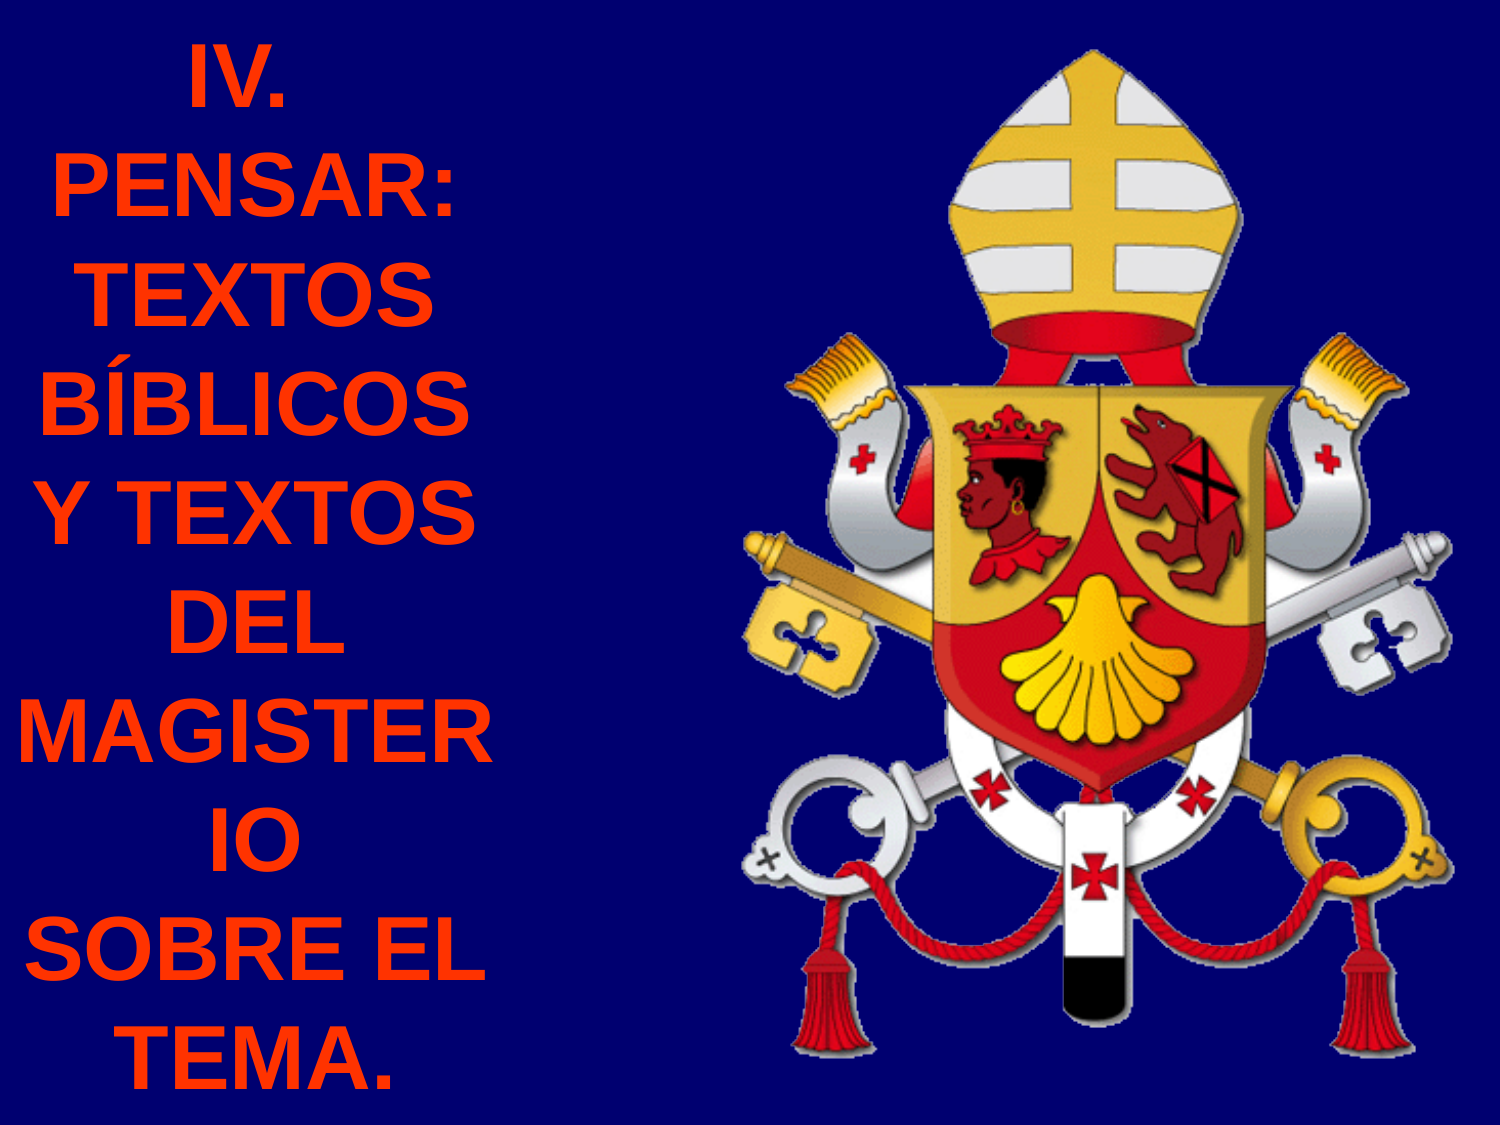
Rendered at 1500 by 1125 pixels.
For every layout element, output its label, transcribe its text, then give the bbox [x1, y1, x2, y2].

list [731, 42, 1459, 1071]
title IV. PENSAR: TEXTOS BÍBLICOS Y TEXTOS DEL MAGISTERIO SOBRE EL TEMA. [0, 0, 514, 1125]
